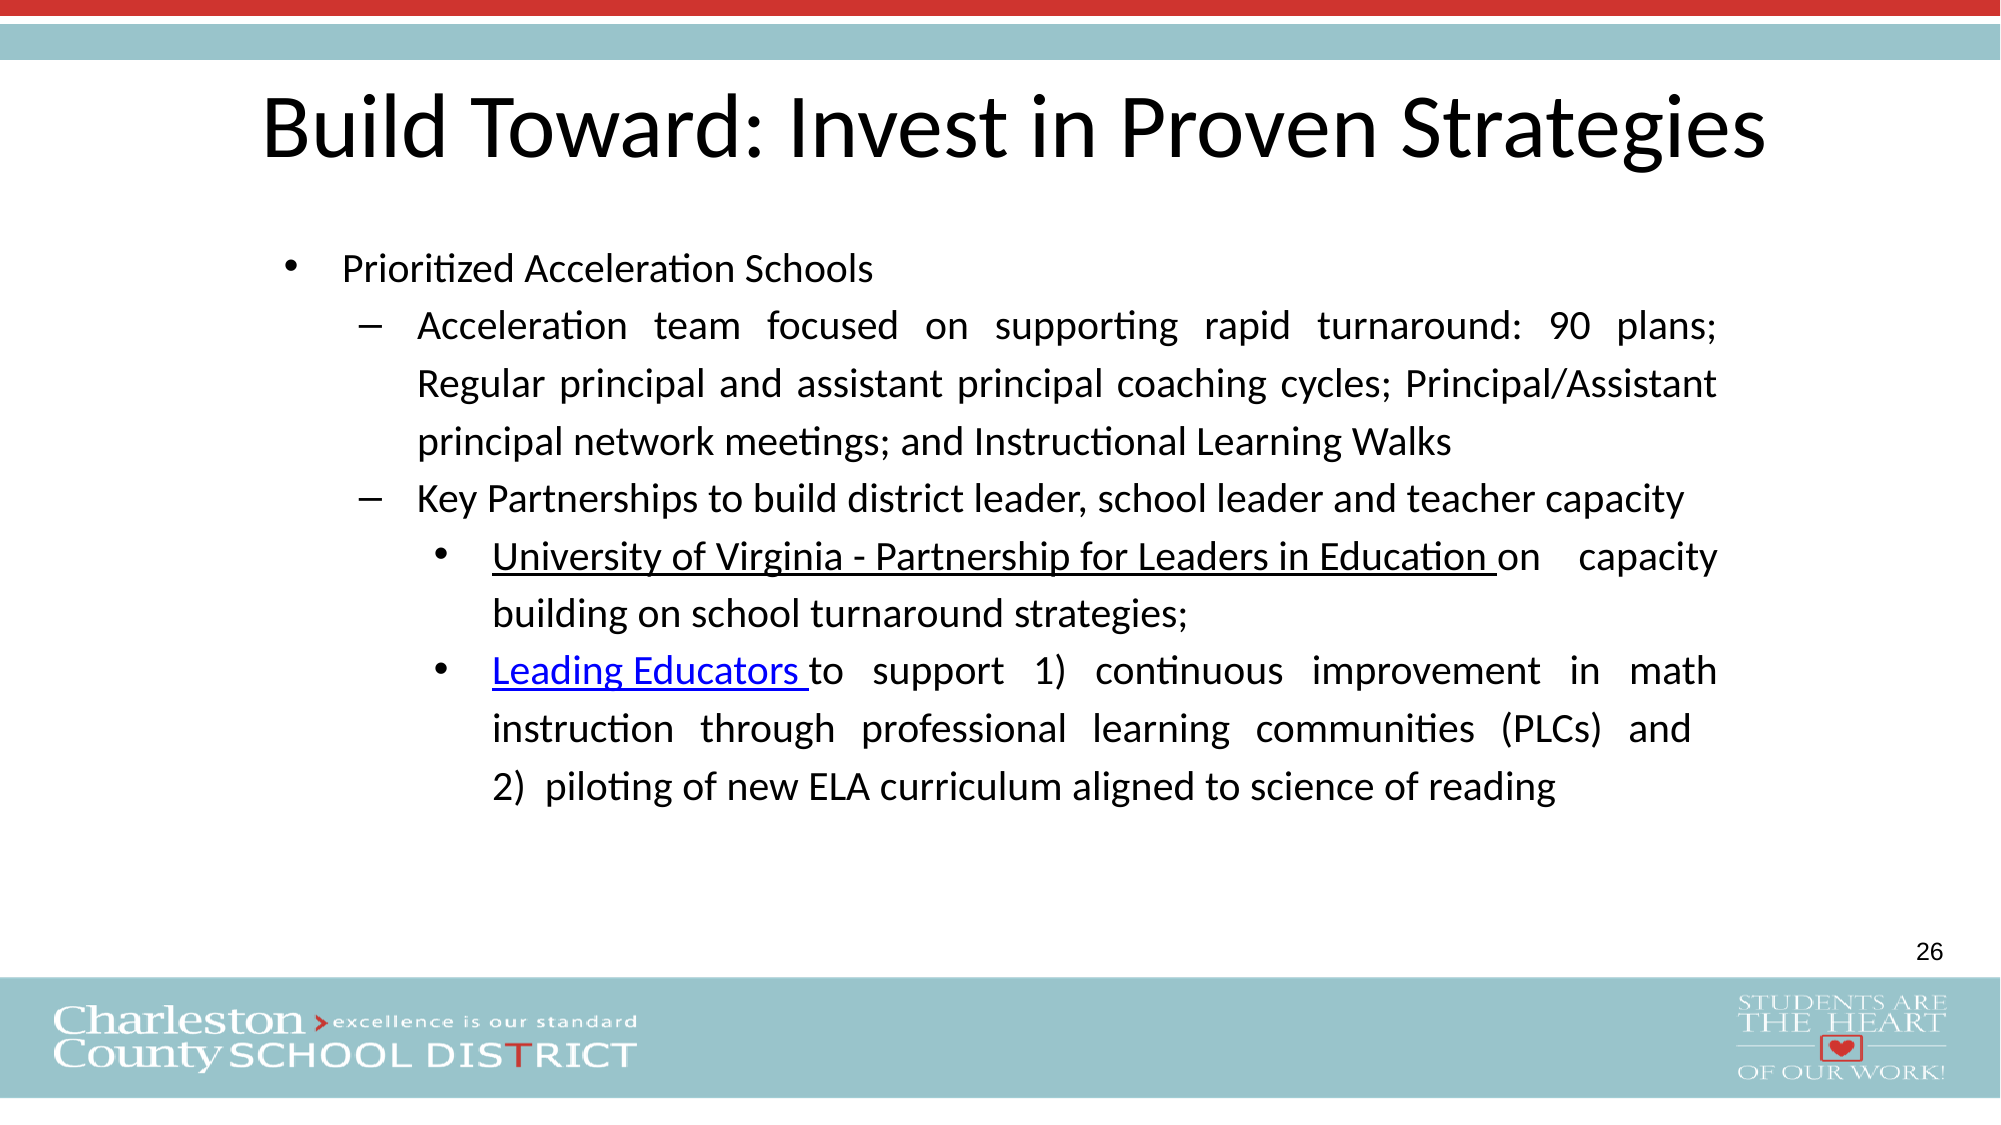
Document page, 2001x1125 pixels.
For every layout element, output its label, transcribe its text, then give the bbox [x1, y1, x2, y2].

text_box 26 [1621, 928, 1959, 989]
picture [0, 0, 2001, 1125]
title Build Toward: Invest in Proven Strategies [179, 54, 1853, 187]
list Prioritized Acceleration Schools Acceleration team focused on supporting rapid turnaround: 90 plans; Regular principal and assistant principal coaching cycles; Principal/Assistant principal network meetings; and Instructional Learning Walks Key Partnerships to build district leader, school leader and teacher capacity University of Virginia - Partnership for Leaders in Education on capacity building on school turnaround strategies; Leading Educators to support 1) continuous improvement in math instruction through professional learning communities (PLCs) and 2) piloting of new ELA curriculum aligned to science of reading [252, 225, 1734, 851]
